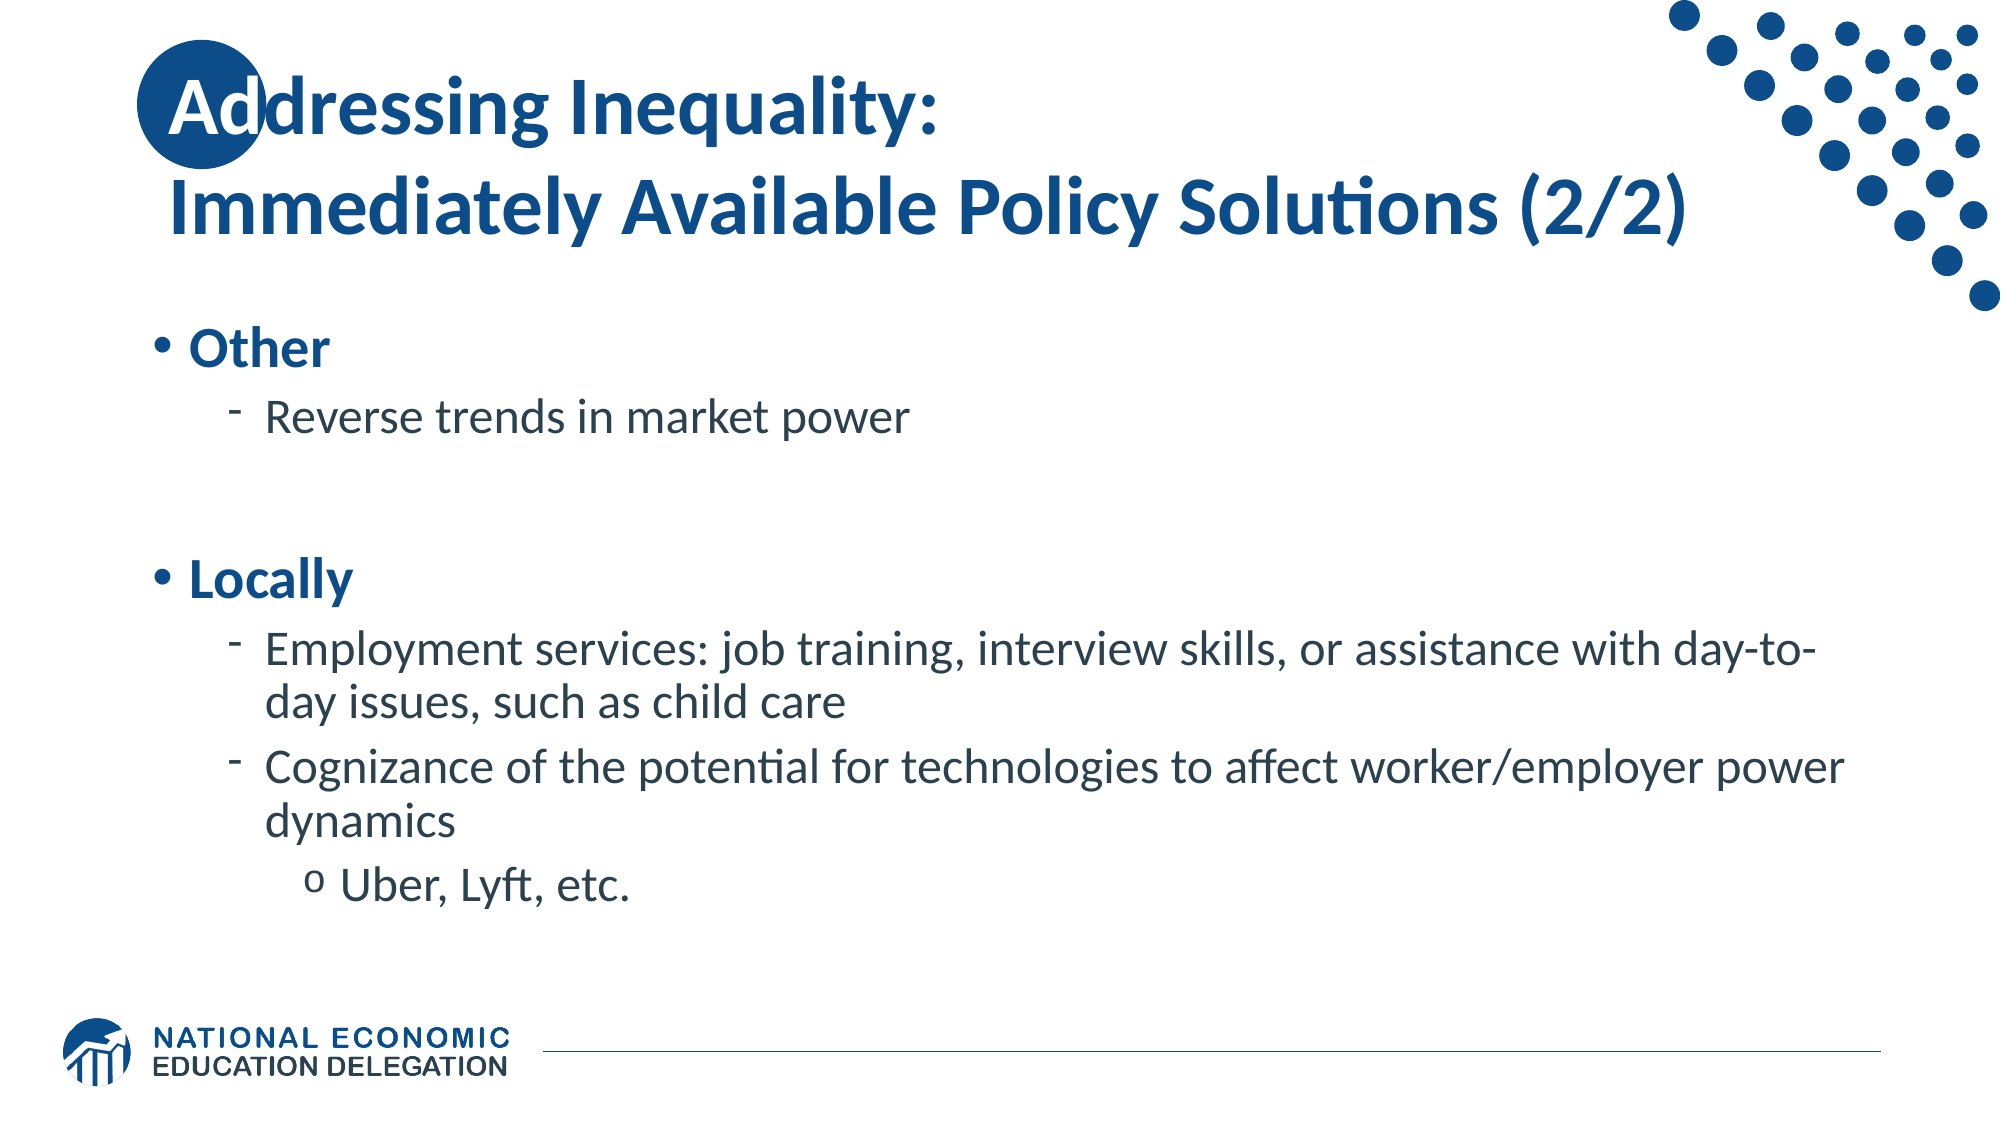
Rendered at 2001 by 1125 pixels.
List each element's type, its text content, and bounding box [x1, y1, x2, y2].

picture [55, 1013, 520, 1091]
list Other Reverse trends in market power Locally Employment services: job training, interview skills, or assistance with day-to-day issues, such as child care Cognizance of the potential for technologies to affect worker/employer power dynamics Uber, Lyft, etc. [137, 257, 1863, 972]
title Addressing Inequality: Immediately Available Policy Solutions (2/2) [153, 43, 1879, 261]
